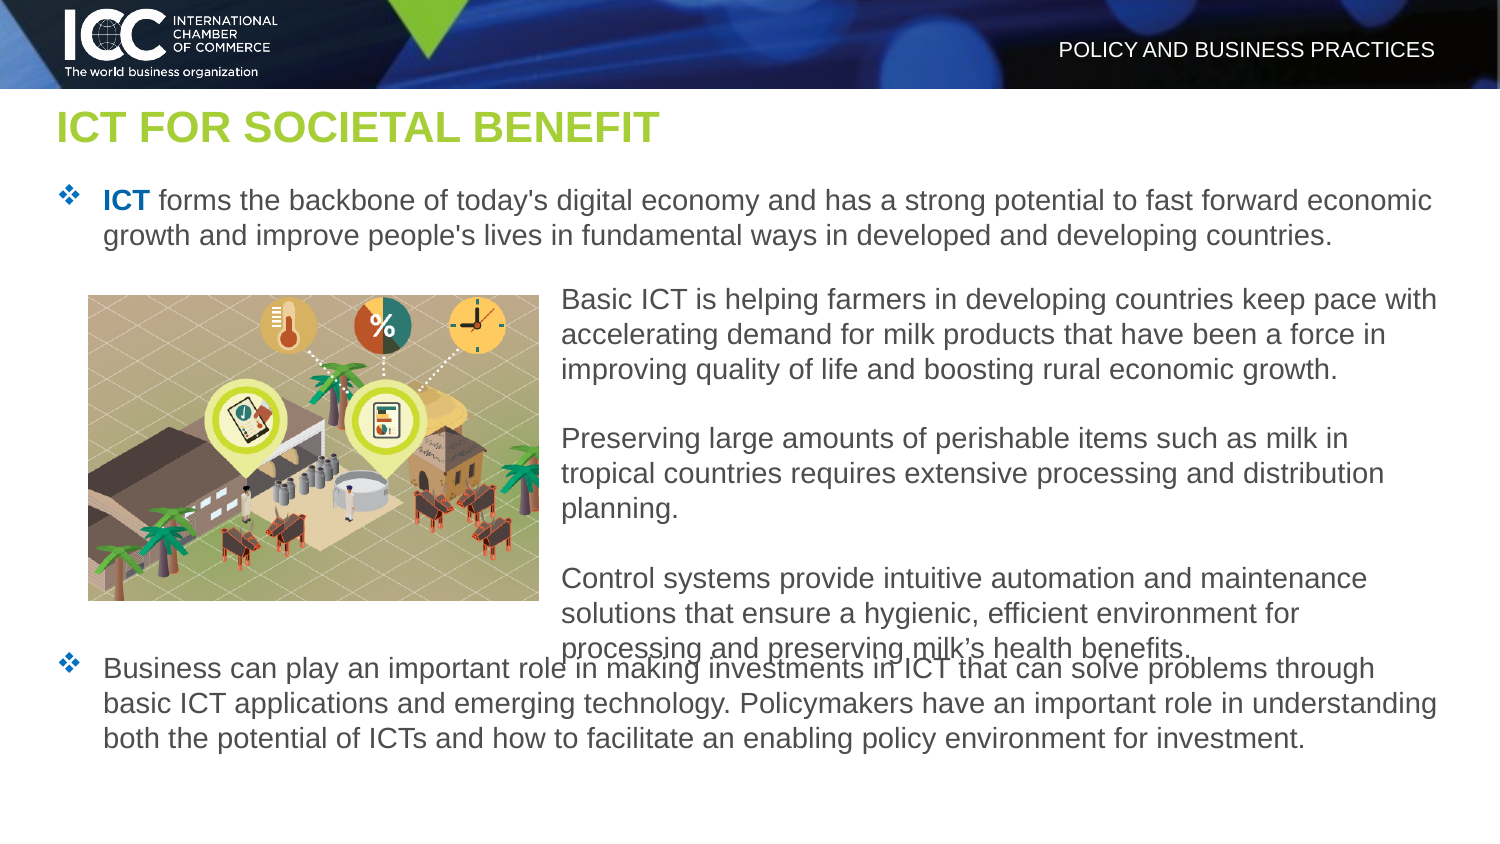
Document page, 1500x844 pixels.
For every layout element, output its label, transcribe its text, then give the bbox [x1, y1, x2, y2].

picture [88, 295, 539, 601]
picture [0, 0, 1500, 89]
title Ict for societal benefit [41, 91, 1351, 186]
text_box Basic ICT is helping farmers in developing countries keep pace with accelerating demand for milk products that have been a force in improving quality of life and boosting rural economic growth. Preserving large amounts of perishable items such as milk in tropical countries requires extensive processing and distribution planning. Control systems provide intuitive automation and maintenance solutions that ensure a hygienic, efficient environment for processing and preserving milk’s health benefits. [560, 280, 1447, 665]
list ICT forms the backbone of today's digital economy and has a strong potential to fast forward economic growth and improve people's lives in fundamental ways in developed and developing countries. Business can play an important role in making investments in ICT that can solve problems through basic ICT applications and emerging technology. Policymakers have an important role in understanding both the potential of ICTs and how to facilitate an enabling policy environment for investment. [41, 173, 1459, 812]
